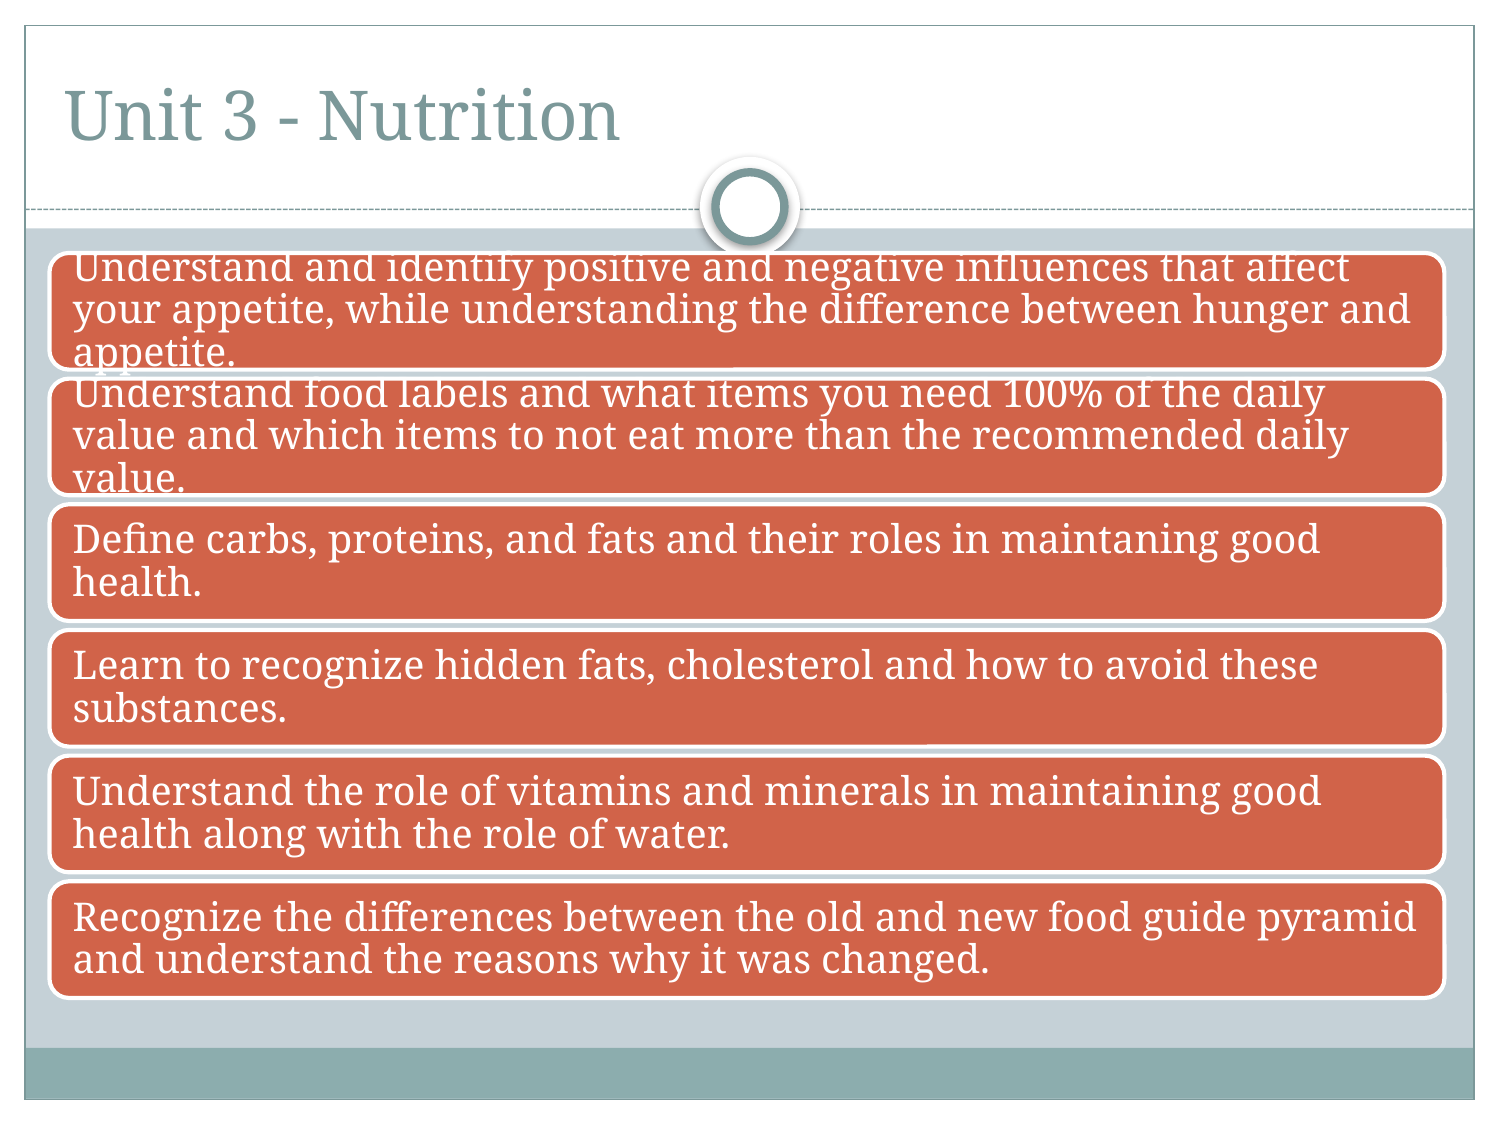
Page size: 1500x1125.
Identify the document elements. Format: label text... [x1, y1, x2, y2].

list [48, 249, 1445, 1001]
title Unit 3 - Nutrition [49, 37, 1450, 162]
